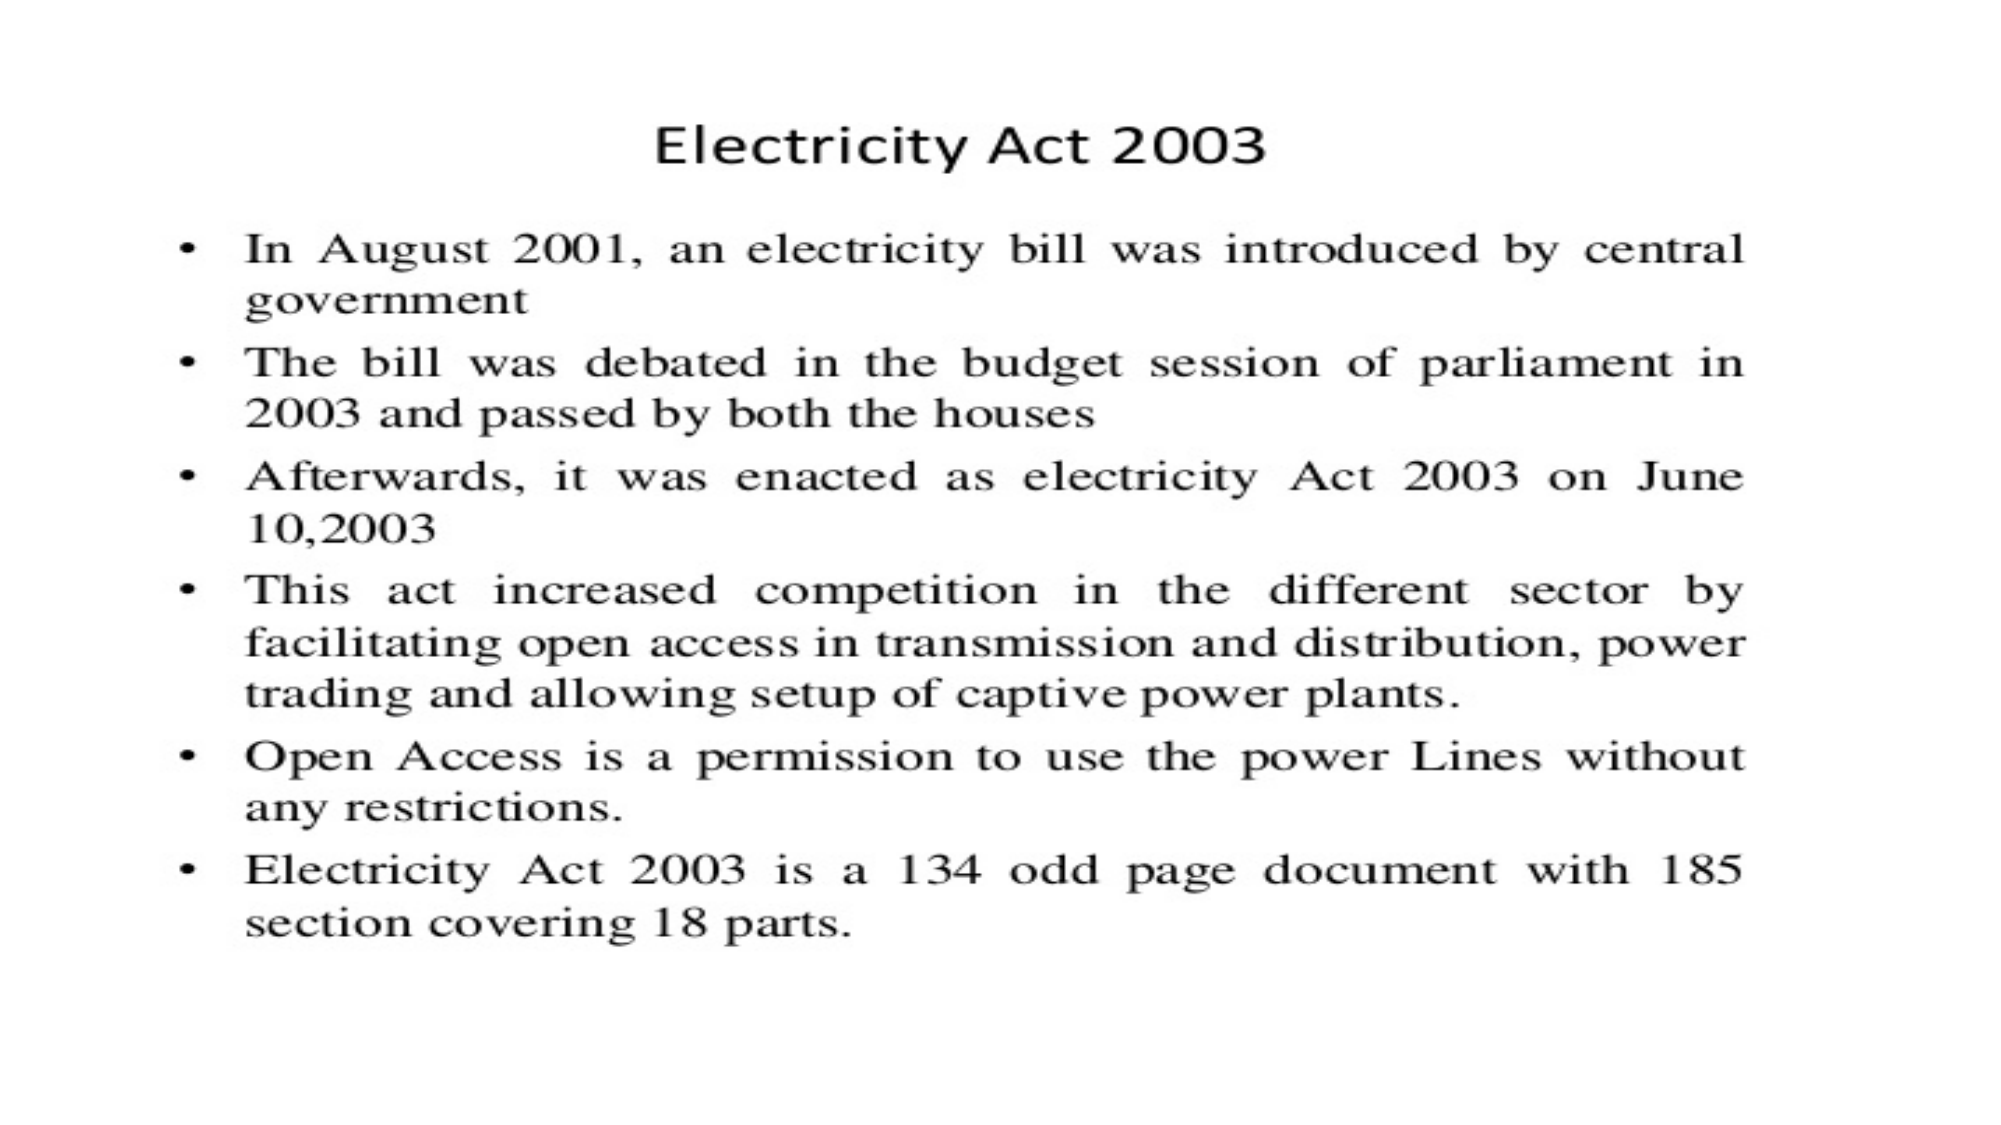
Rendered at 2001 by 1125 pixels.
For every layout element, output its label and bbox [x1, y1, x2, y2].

list [72, 42, 1853, 1014]
